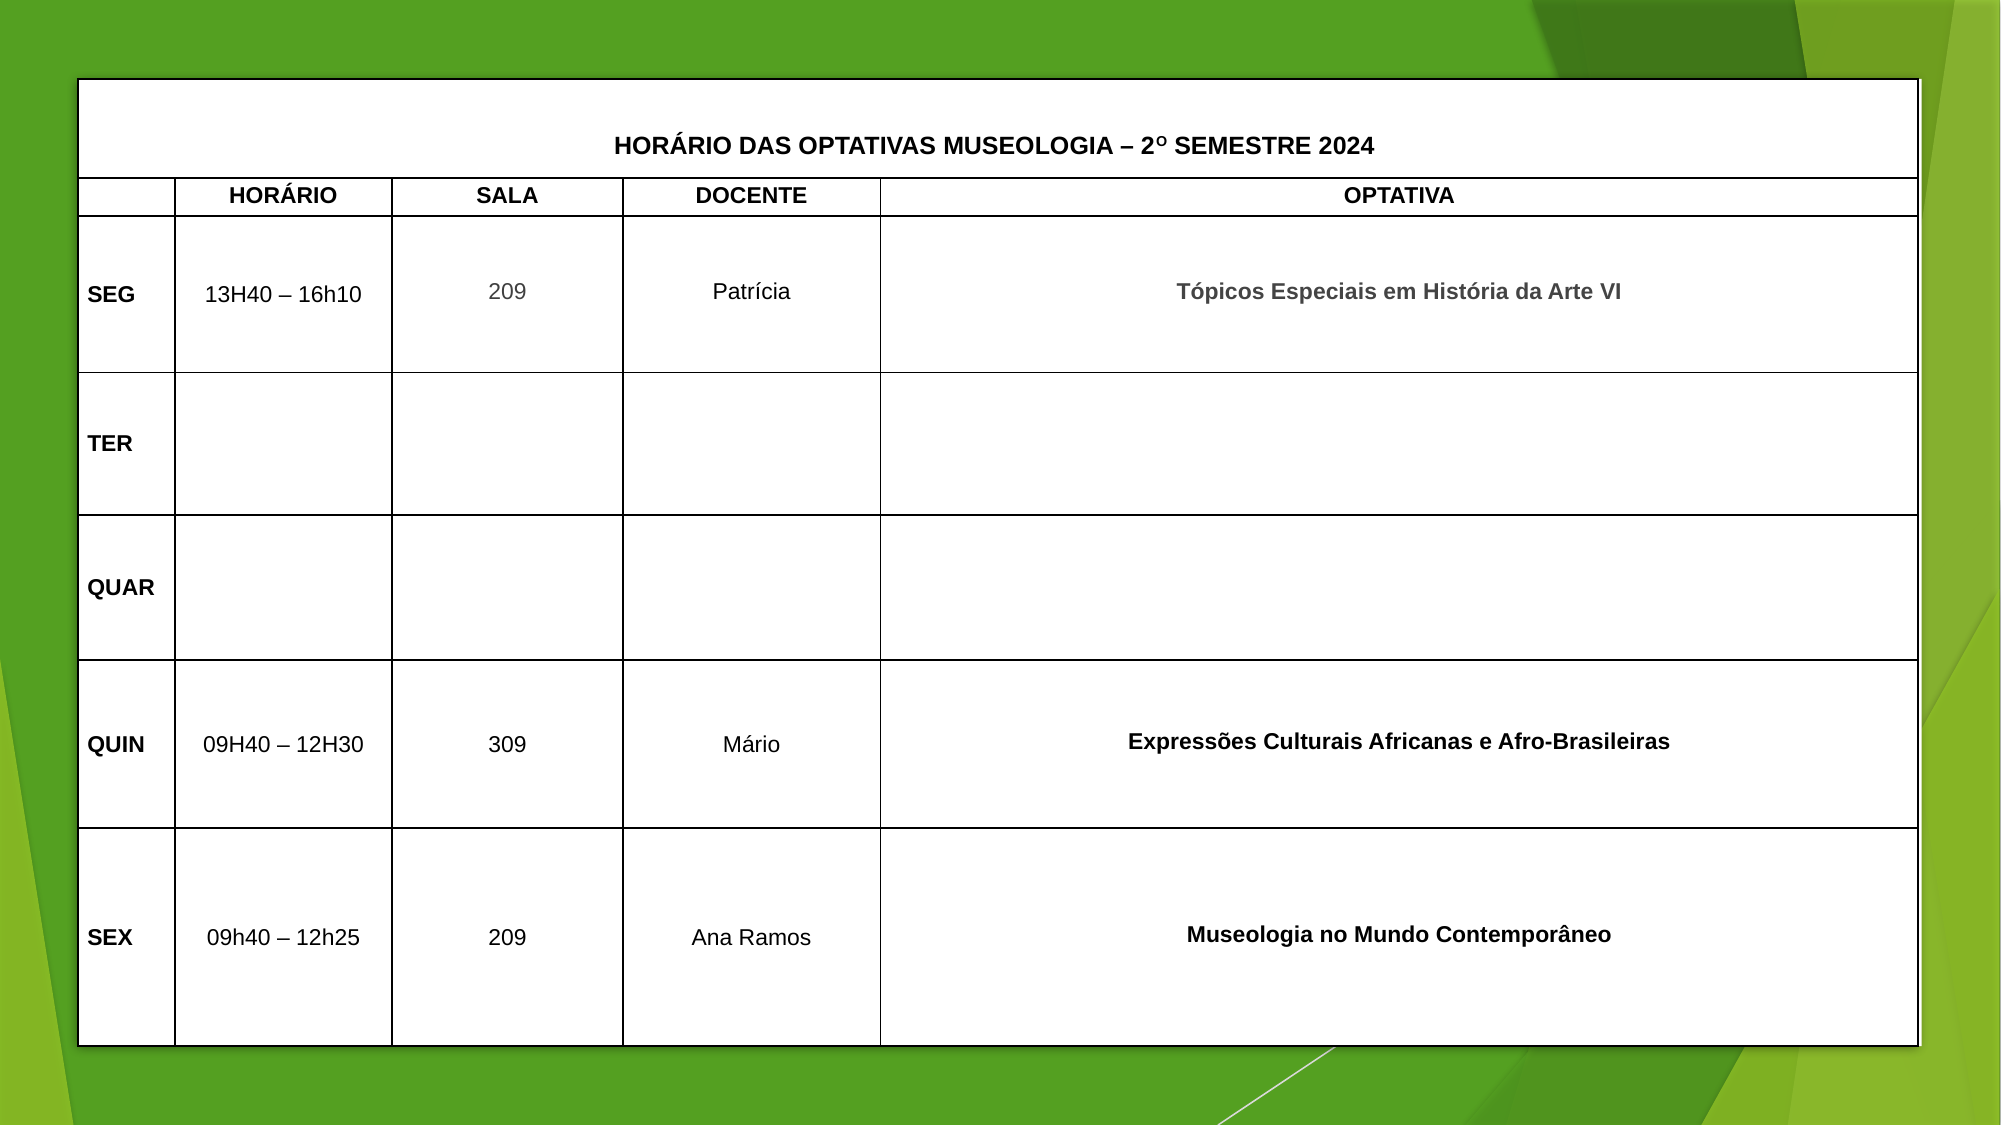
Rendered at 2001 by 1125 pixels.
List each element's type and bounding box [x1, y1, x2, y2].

text_box [0, 0, 2000, 1125]
